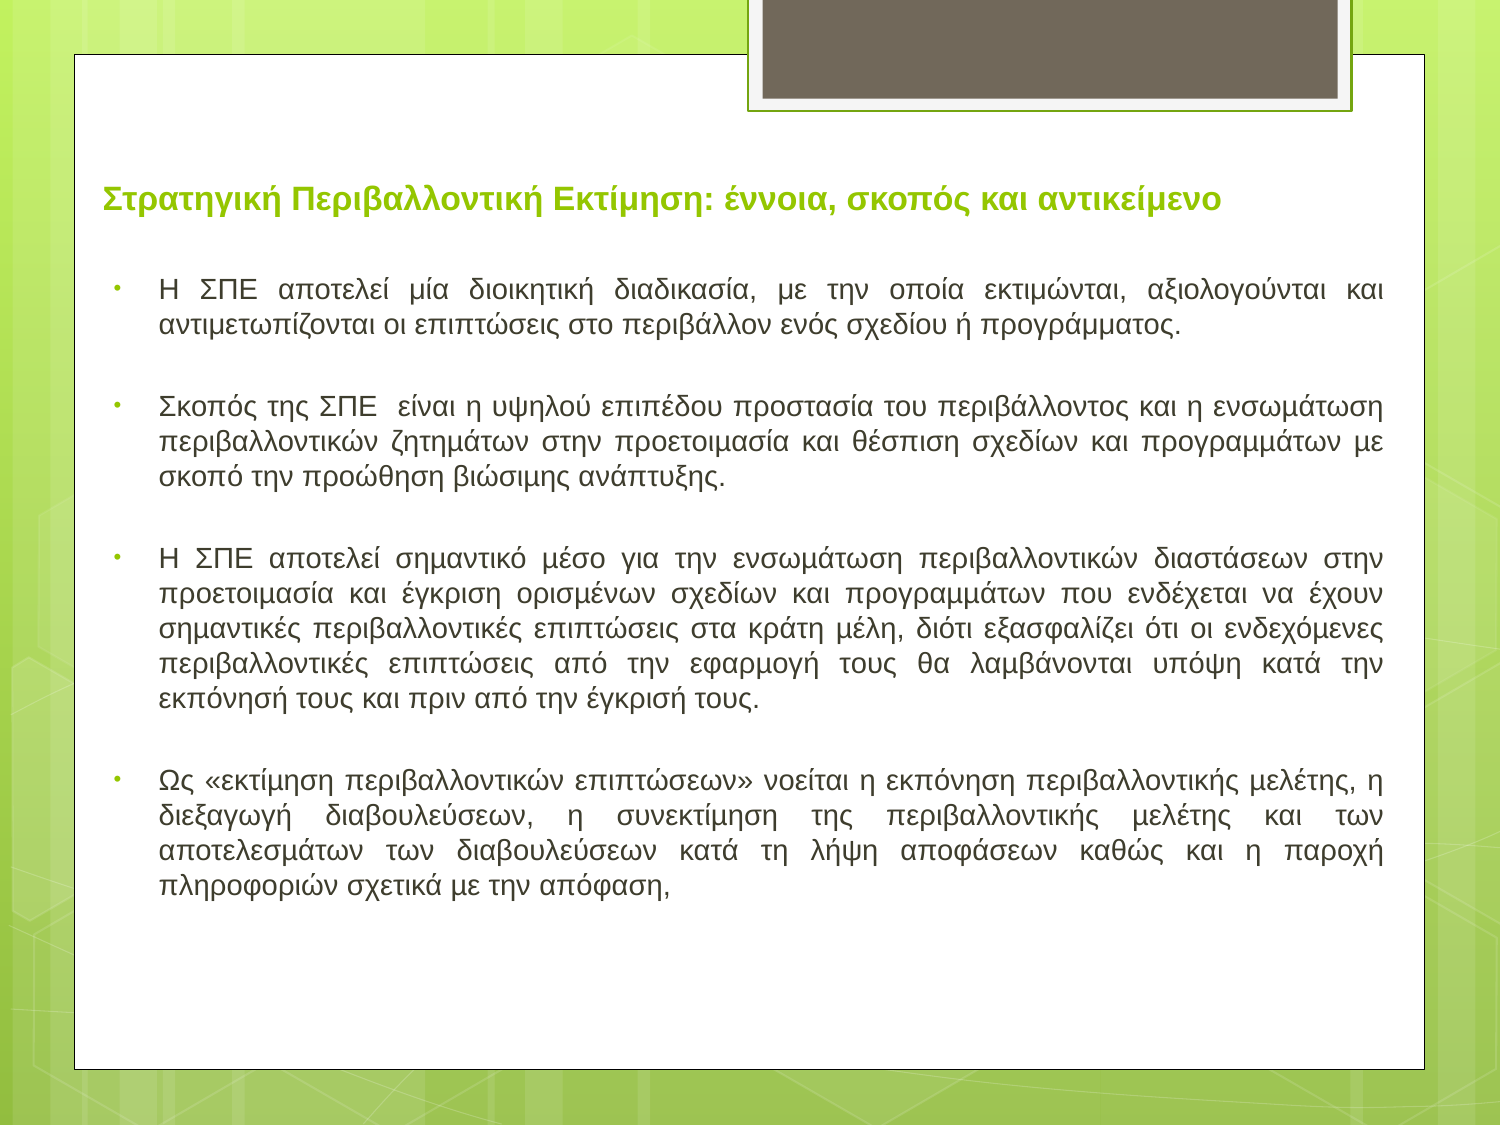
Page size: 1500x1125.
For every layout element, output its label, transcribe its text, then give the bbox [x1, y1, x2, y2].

title Στρατηγική Περιβαλλοντική Εκτίμηση: έννοια, σκοπός και αντικείμενο [87, 168, 1400, 225]
list Η ΣΠΕ αποτελεί μία διοικητική διαδικασία, με την οποία εκτιμώνται, αξιολογούνται και αντιμετωπίζονται οι επιπτώσεις στο περιβάλλον ενός σχεδίου ή προγράμματος. Σκοπός της ΣΠΕ είναι η υψηλού επιπέδου προστασία του περιβάλλοντος και η ενσωµάτωση περιβαλλοντικών ζητηµάτων στην προετοιµασία και θέσπιση σχεδίων και προγραµµάτων µε σκοπό την προώθηση βιώσιµης ανάπτυξης. Η ΣΠΕ αποτελεί σηµαντικό µέσο για την ενσωµάτωση περιβαλλοντικών διαστάσεων στην προετοιµασία και έγκριση ορισµένων σχεδίων και προγραµµάτων που ενδέχεται να έχουν σηµαντικές περιβαλλοντικές επιπτώσεις στα κράτη µέλη, διότι εξασφαλίζει ότι οι ενδεχόµενες περιβαλλοντικές επιπτώσεις από την εφαρµογή τους θα λαµβάνονται υπόψη κατά την εκπόνησή τους και πριν από την έγκρισή τους. Ως «εκτίµηση περιβαλλοντικών επιπτώσεων» νοείται η εκπόνηση περιβαλλοντικής µελέτης, η διεξαγωγή διαβουλεύσεων, η συνεκτίµηση της περιβαλλοντικής µελέτης και των αποτελεσµάτων των διαβουλεύσεων κατά τη λήψη αποφάσεων καθώς και η παροχή πληροφοριών σχετικά µε την απόφαση, [87, 262, 1400, 1038]
